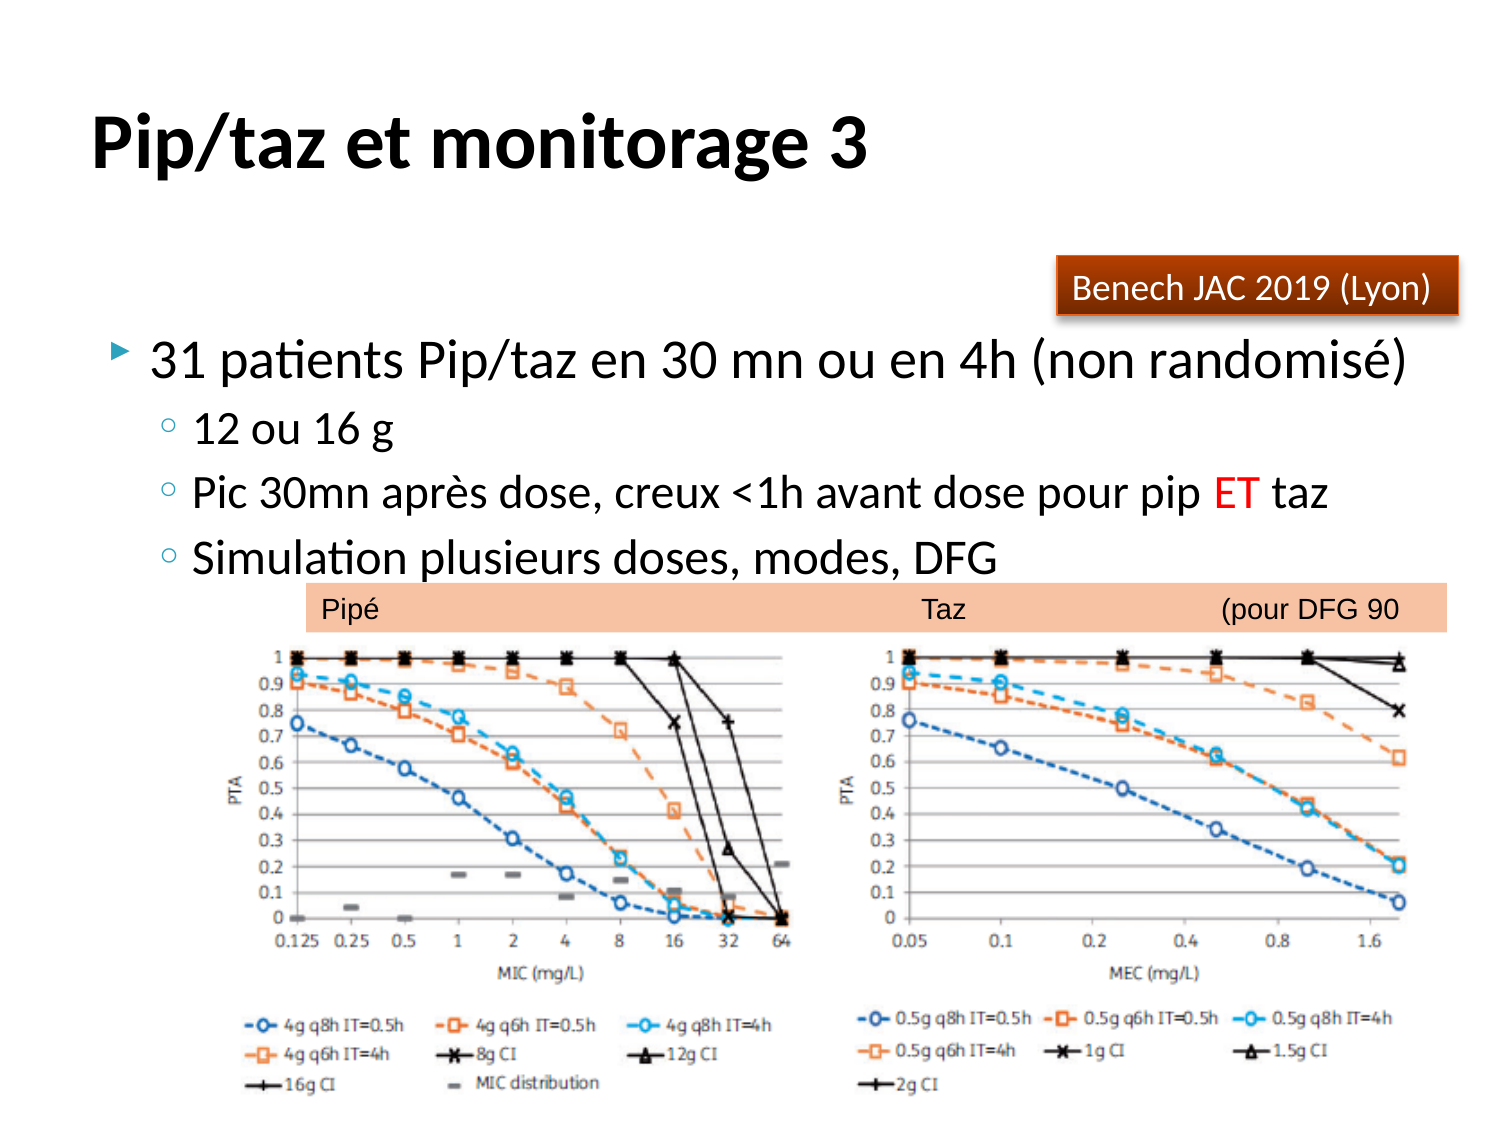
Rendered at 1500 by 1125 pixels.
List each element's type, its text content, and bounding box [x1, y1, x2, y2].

title Pip/taz et monitorage 3 [76, 42, 1427, 231]
text_box Pipé Taz (pour DFG 90 [306, 582, 1447, 633]
text_box Benech JAC 2019 (Lyon) [1056, 255, 1459, 316]
list 31 patients Pip/taz en 30 mn ou en 4h (non randomisé) 12 ou 16 g Pic 30mn après dose, creux <1h avant dose pour pip ET taz Simulation plusieurs doses, modes, DFG [74, 314, 1426, 986]
picture [192, 633, 1448, 1118]
